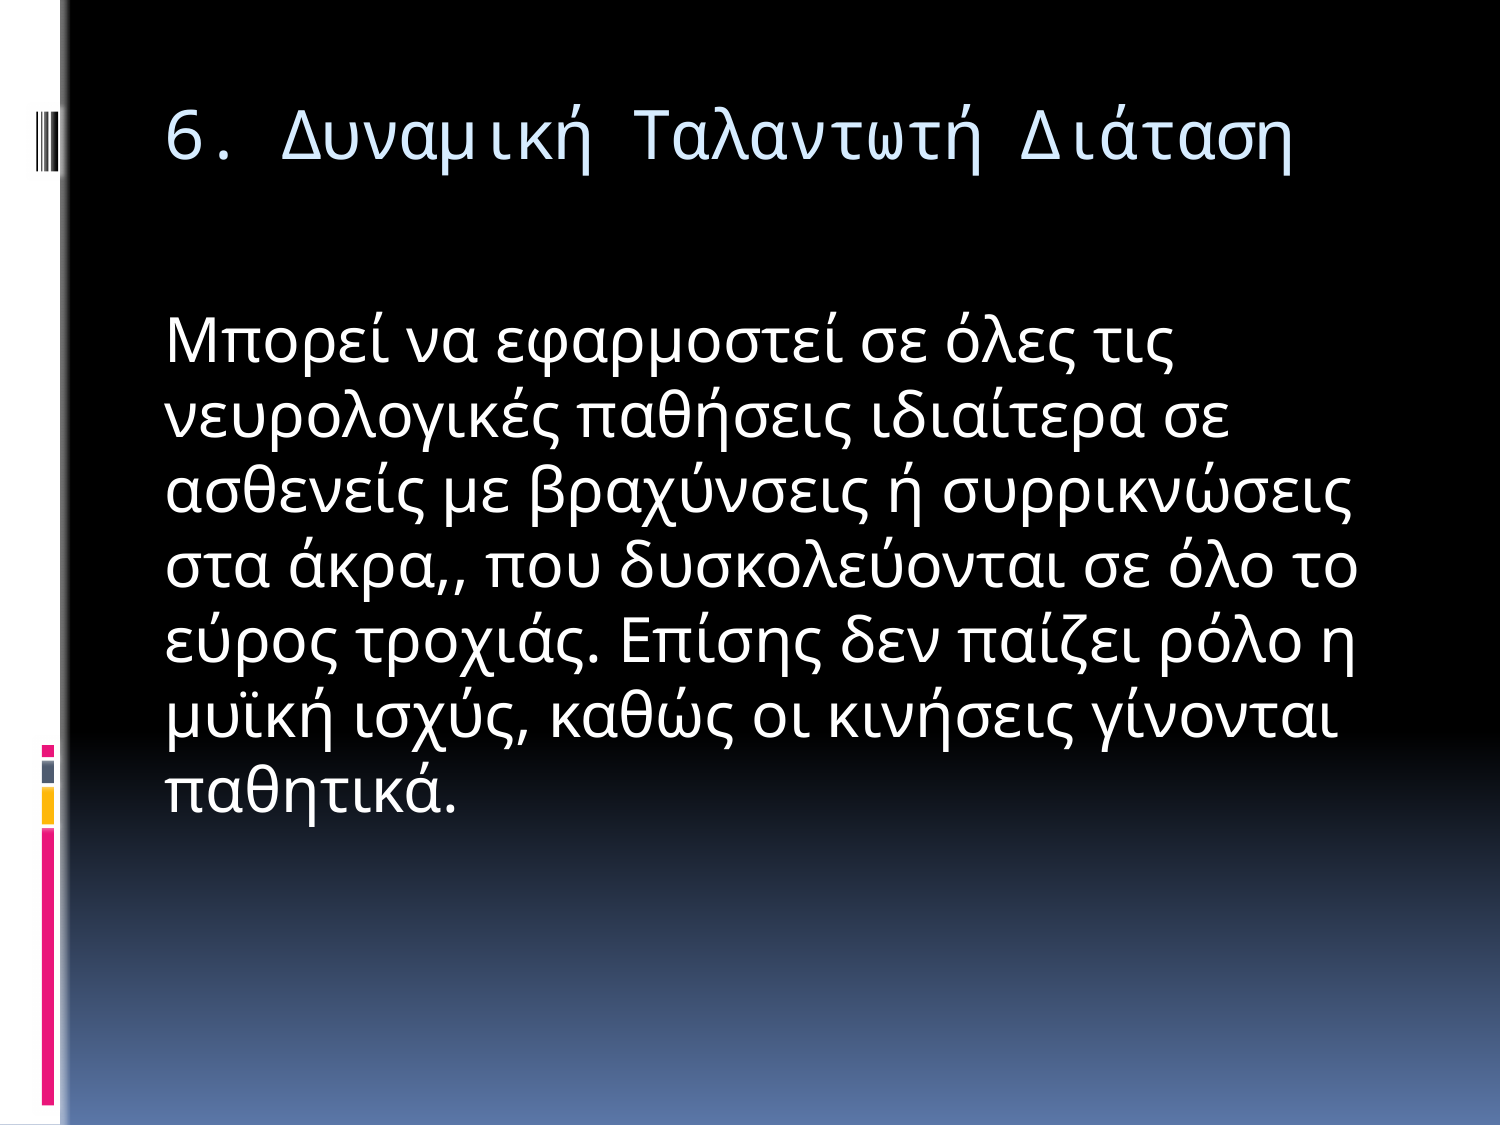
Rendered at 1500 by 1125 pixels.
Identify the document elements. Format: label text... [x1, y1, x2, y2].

list Μπορεί να εφαρμοστεί σε όλες τις νευρολογικές παθήσεις ιδιαίτερα σε ασθενείς με βραχύνσεις ή συρρικνώσεις στα άκρα,, που δυσκολεύονται σε όλο το εύρος τροχιάς. Επίσης δεν παίζει ρόλο η μυϊκή ισχύς, καθώς οι κινήσεις γίνονται παθητικά. [150, 292, 1425, 1043]
title 6. Δυναμική Ταλαντωτή Διάταση [150, 83, 1425, 234]
